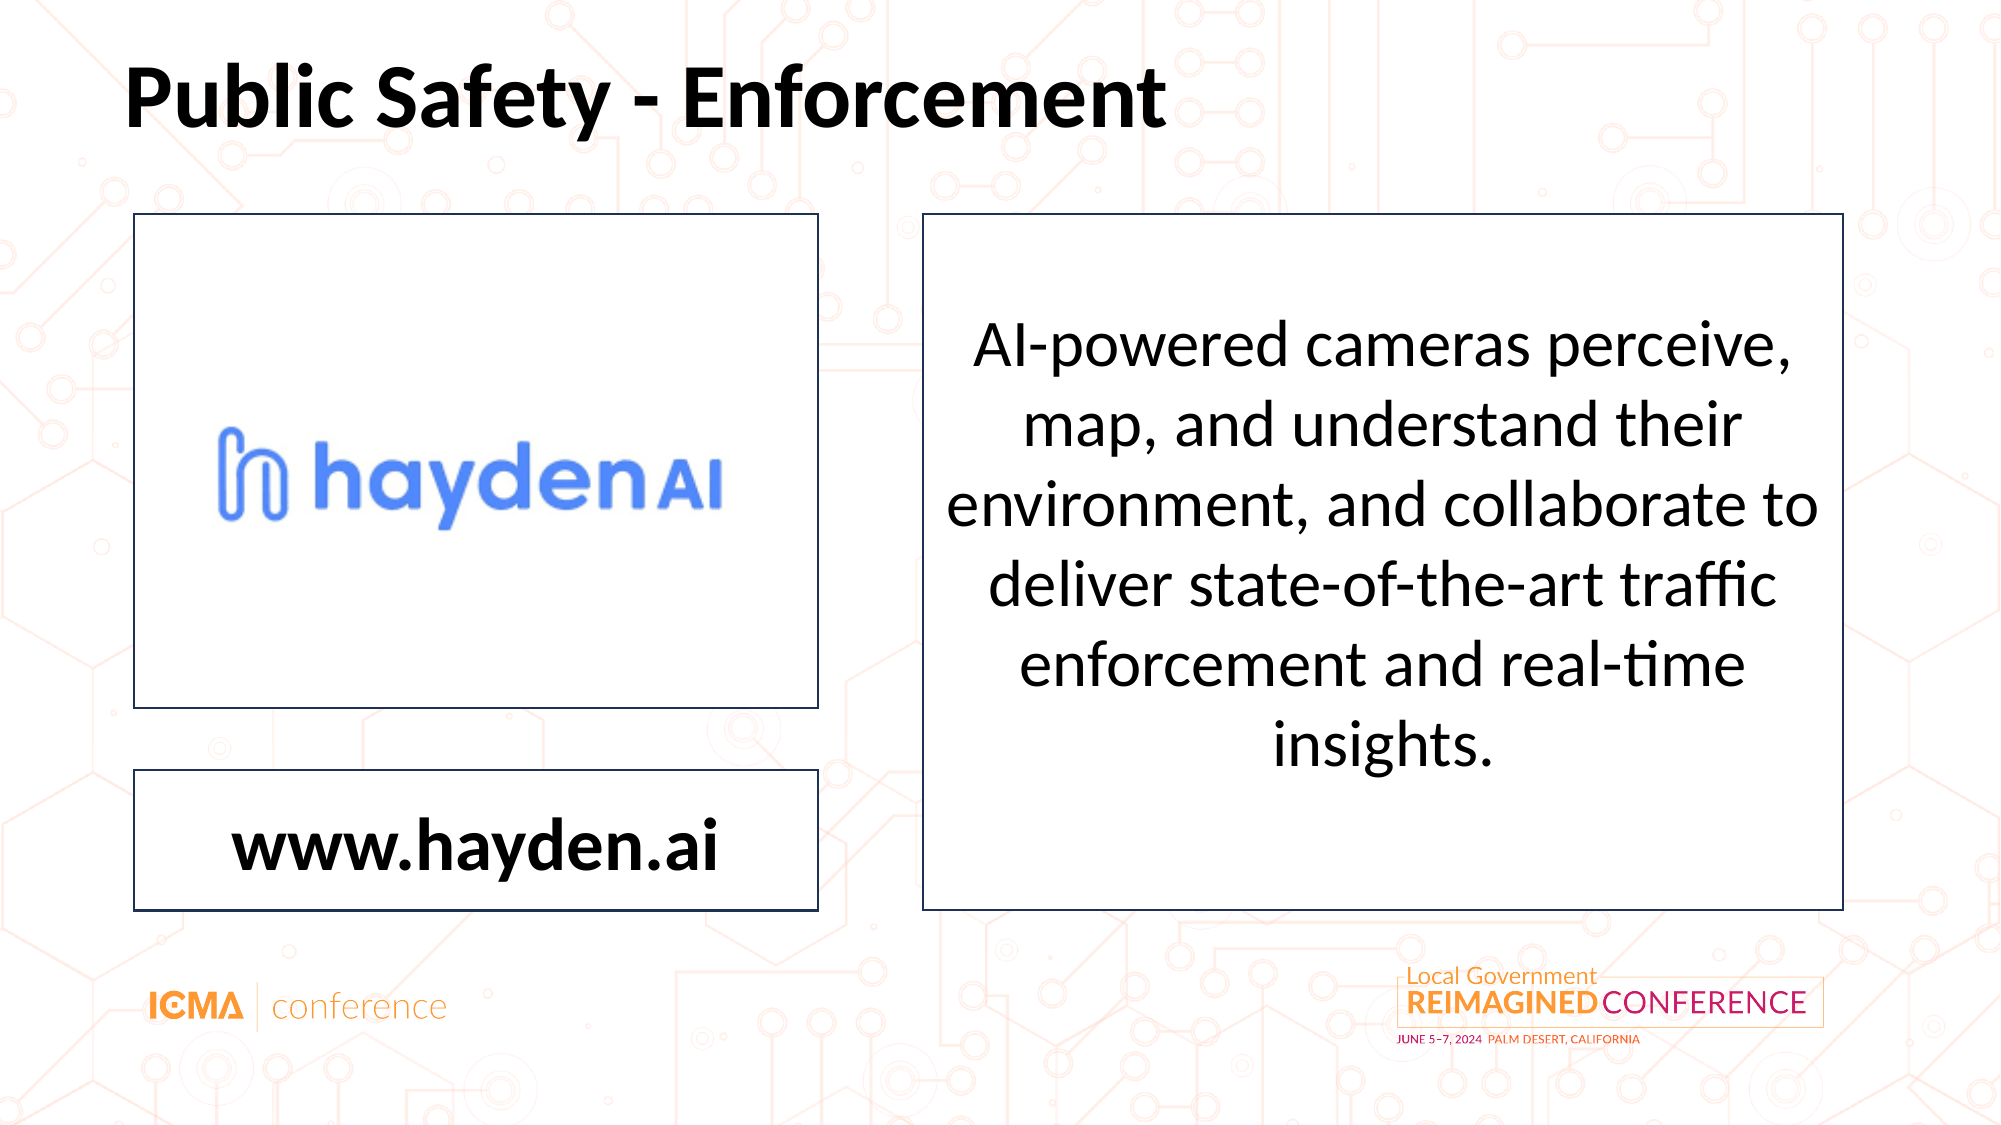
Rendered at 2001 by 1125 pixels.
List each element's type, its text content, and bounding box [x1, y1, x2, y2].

text_box www.hayden.ai [133, 769, 819, 912]
picture [156, 314, 783, 644]
picture [150, 982, 446, 1032]
text_box Public Safety - Enforcement [109, 41, 1783, 156]
text_box [133, 213, 819, 709]
text_box AI-powered cameras perceive, map, and understand their environment, and collaborate to deliver state-of-the-art traffic enforcement and real-time insights. [922, 213, 1844, 911]
picture [1384, 953, 1835, 1060]
